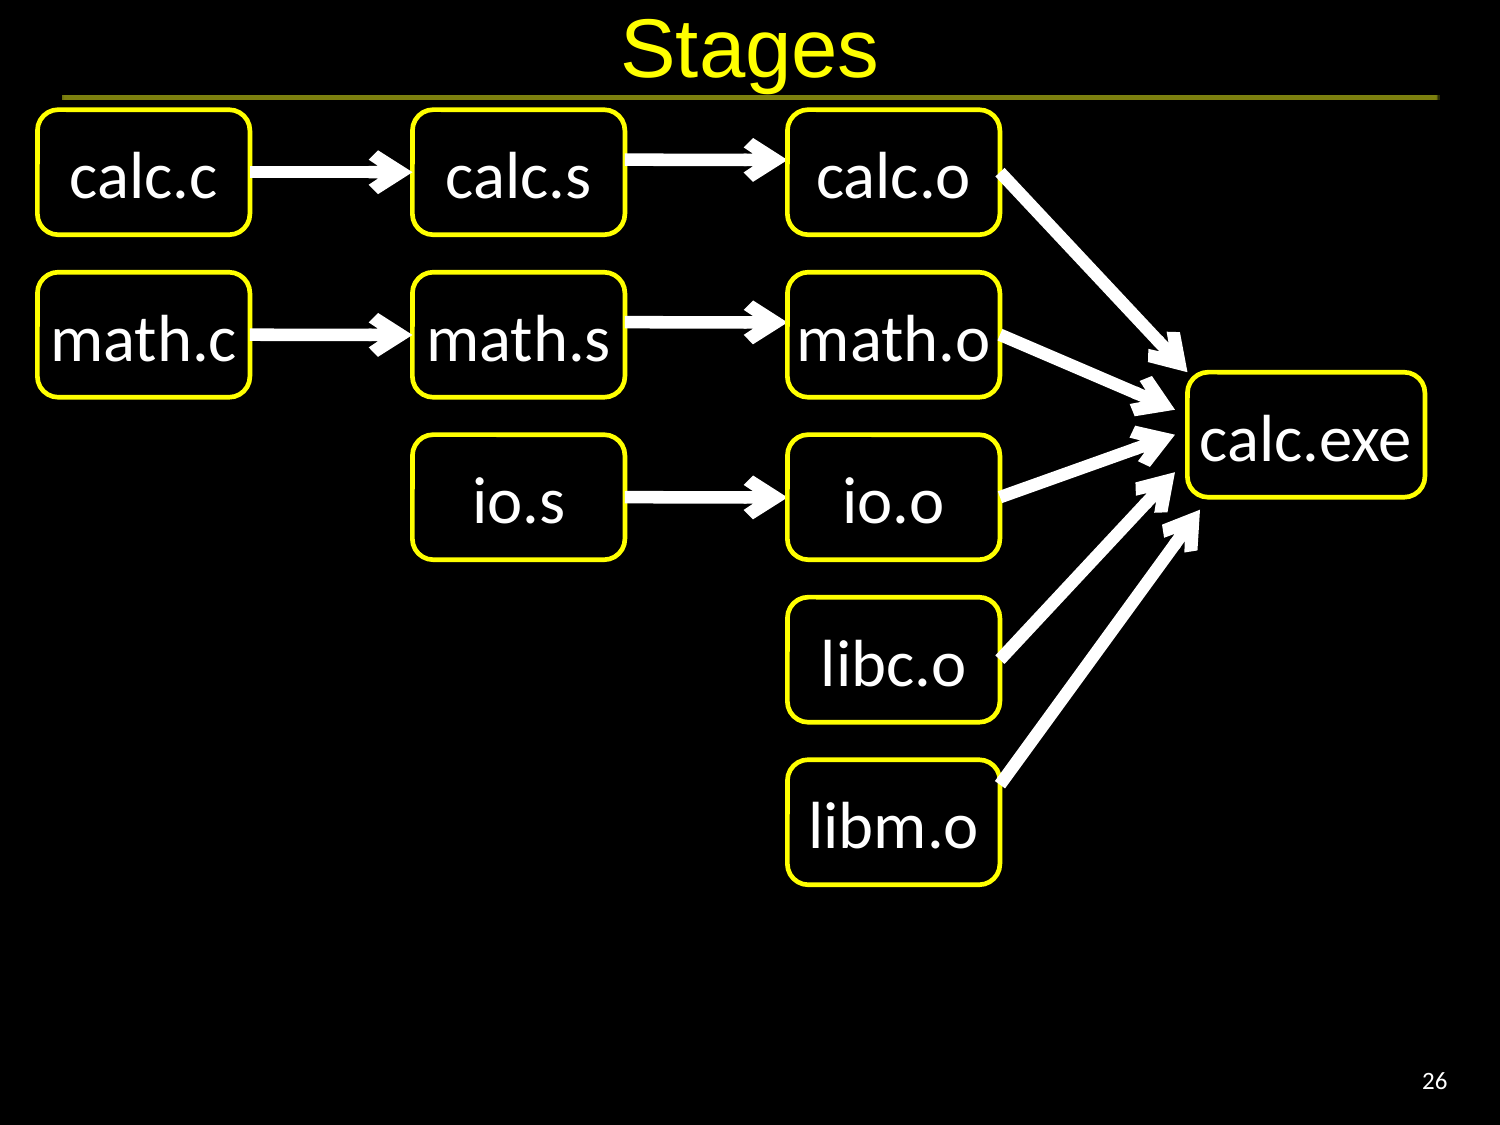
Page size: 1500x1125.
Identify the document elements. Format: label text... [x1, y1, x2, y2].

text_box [999, 376, 1176, 410]
text_box io.s [412, 434, 625, 560]
text_box libc.o [787, 597, 957, 723]
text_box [999, 504, 1176, 660]
text_box libm.o [787, 759, 1000, 885]
text_box math.s [412, 272, 625, 398]
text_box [962, 546, 1238, 748]
text_box math.o [787, 272, 994, 398]
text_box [999, 434, 1176, 498]
text_box calc.exe [1187, 372, 1425, 498]
text_box calc.o [787, 109, 1000, 235]
text_box calc.c [37, 109, 250, 235]
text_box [993, 178, 1195, 367]
picture [62, 95, 1440, 100]
text_box calc.s [412, 109, 625, 235]
title Stages [37, 0, 1463, 88]
text_box math.c [37, 272, 250, 398]
text_box io.o [787, 434, 994, 560]
